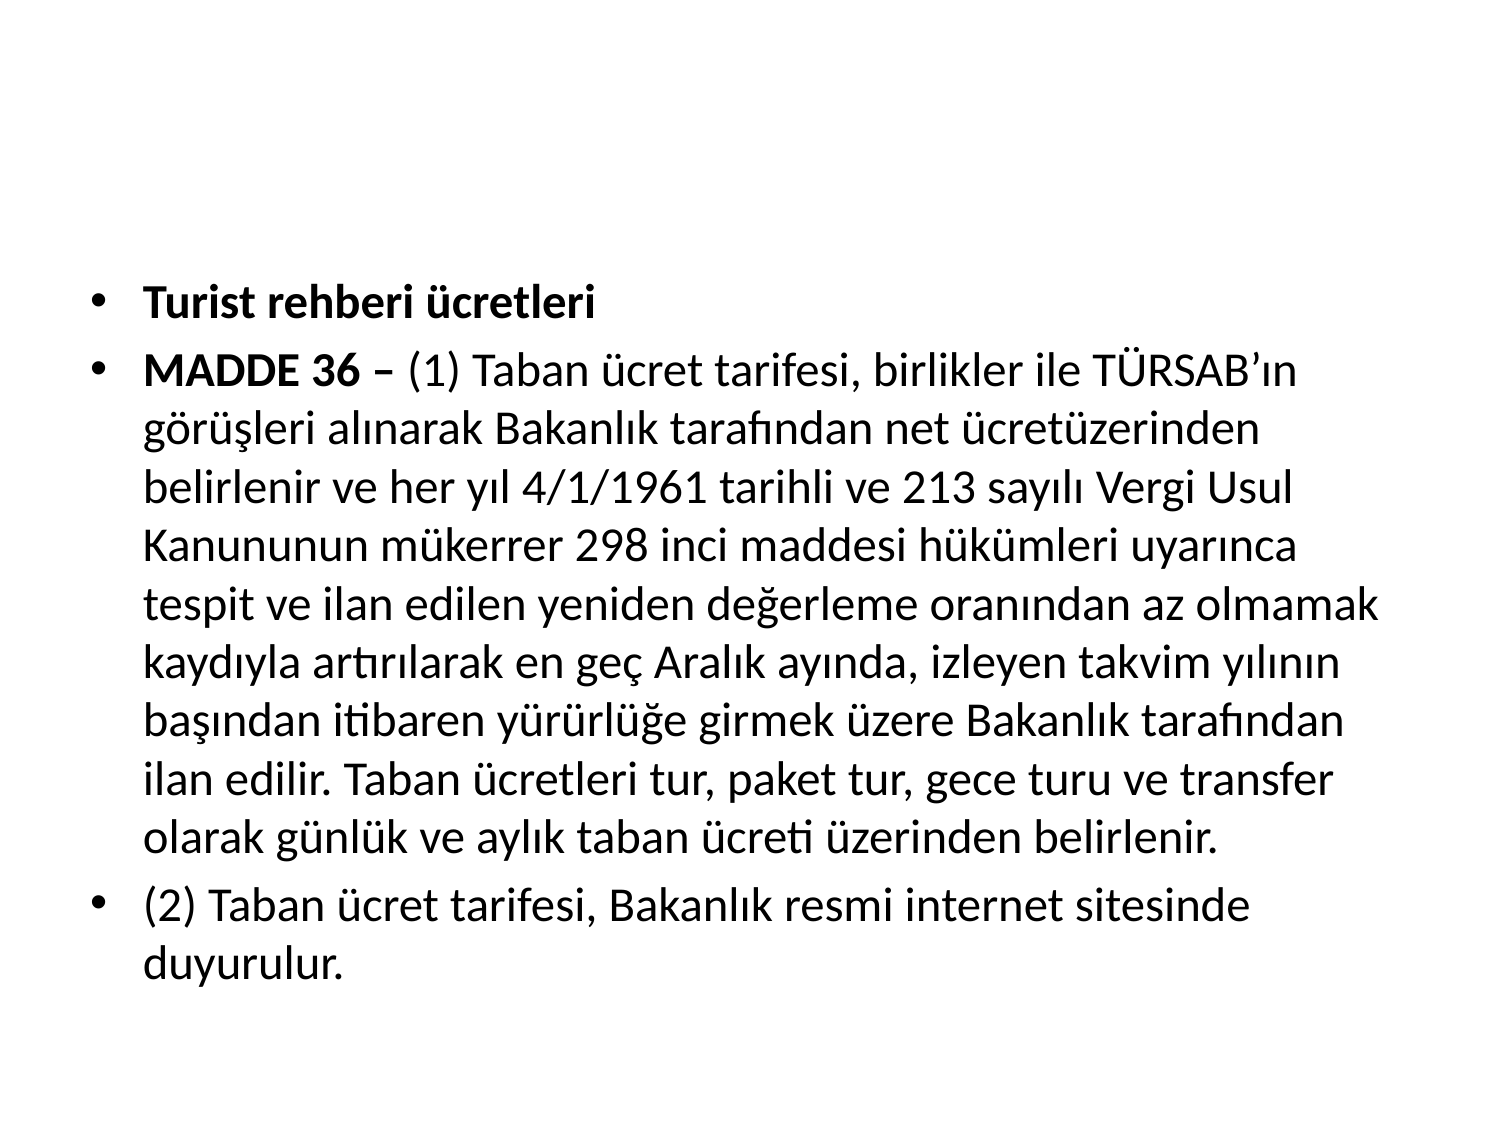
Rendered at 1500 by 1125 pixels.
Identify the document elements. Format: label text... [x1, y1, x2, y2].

list Turist rehberi ücretleri MADDE 36 – (1) Taban ücret tarifesi, birlikler ile TÜRSAB’ın görüşleri alınarak Bakanlık tarafından net ücretüzerinden belirlenir ve her yıl 4/1/1961 tarihli ve 213 sayılı Vergi Usul Kanununun mükerrer 298 inci maddesi hükümleri uyarınca tespit ve ilan edilen yeniden değerleme oranından az olmamak kaydıyla artırılarak en geç Aralık ayında, izleyen takvim yılının başından itibaren yürürlüğe girmek üzere Bakanlık tarafından ilan edilir. Taban ücretleri tur, paket tur, gece turu ve transfer olarak günlük ve aylık taban ücreti üzerinden belirlenir. (2) Taban ücret tarifesi, Bakanlık resmi internet sitesinde duyurulur. [75, 262, 1425, 1005]
